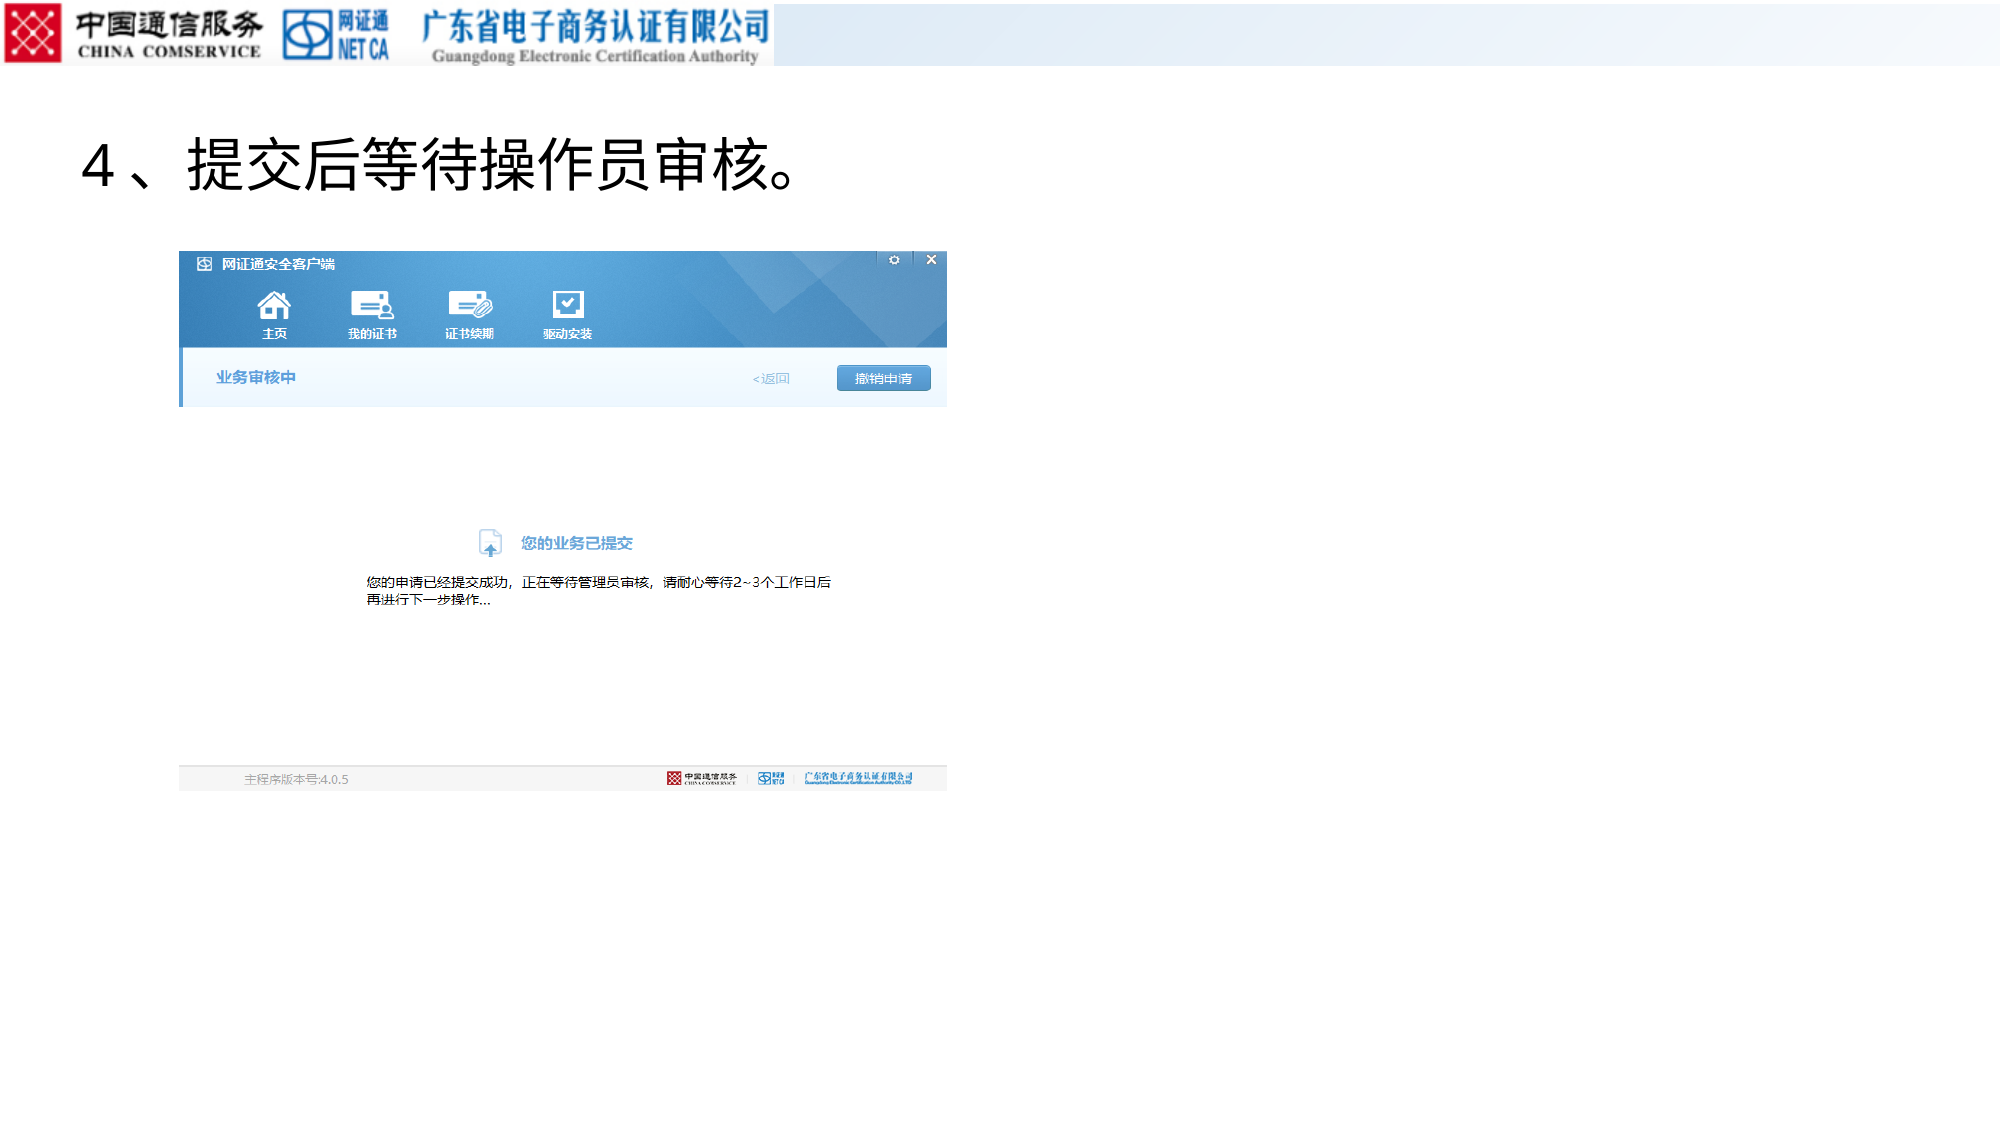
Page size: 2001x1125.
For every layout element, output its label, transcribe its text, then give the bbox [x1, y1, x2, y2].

text_box 4、提交后等待操作员审核。 [66, 120, 843, 251]
picture [179, 251, 947, 791]
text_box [0, 0, 2000, 66]
